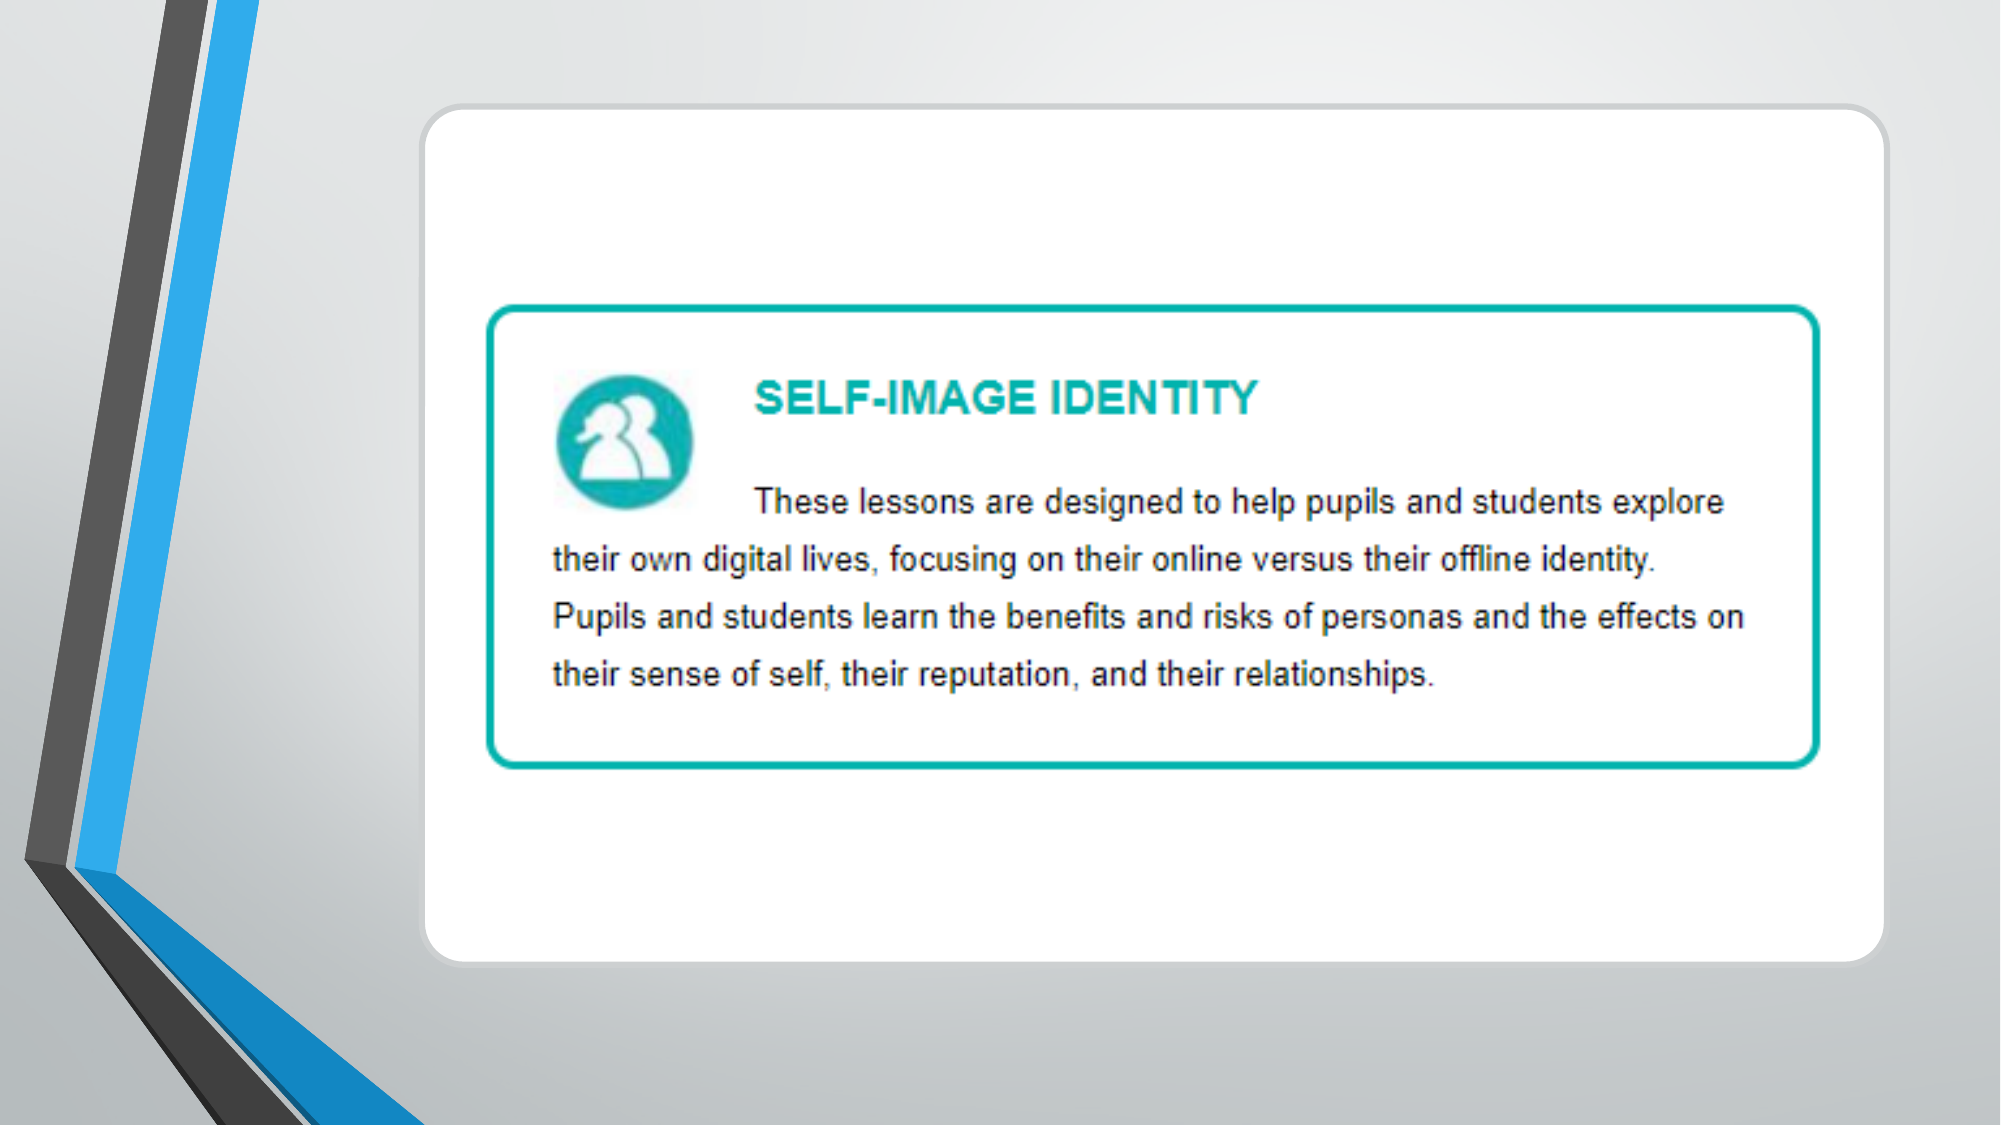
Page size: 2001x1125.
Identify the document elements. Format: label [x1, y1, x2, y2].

text_box [425, 105, 1889, 967]
picture [474, 300, 1834, 778]
text_box [24, 0, 425, 1125]
